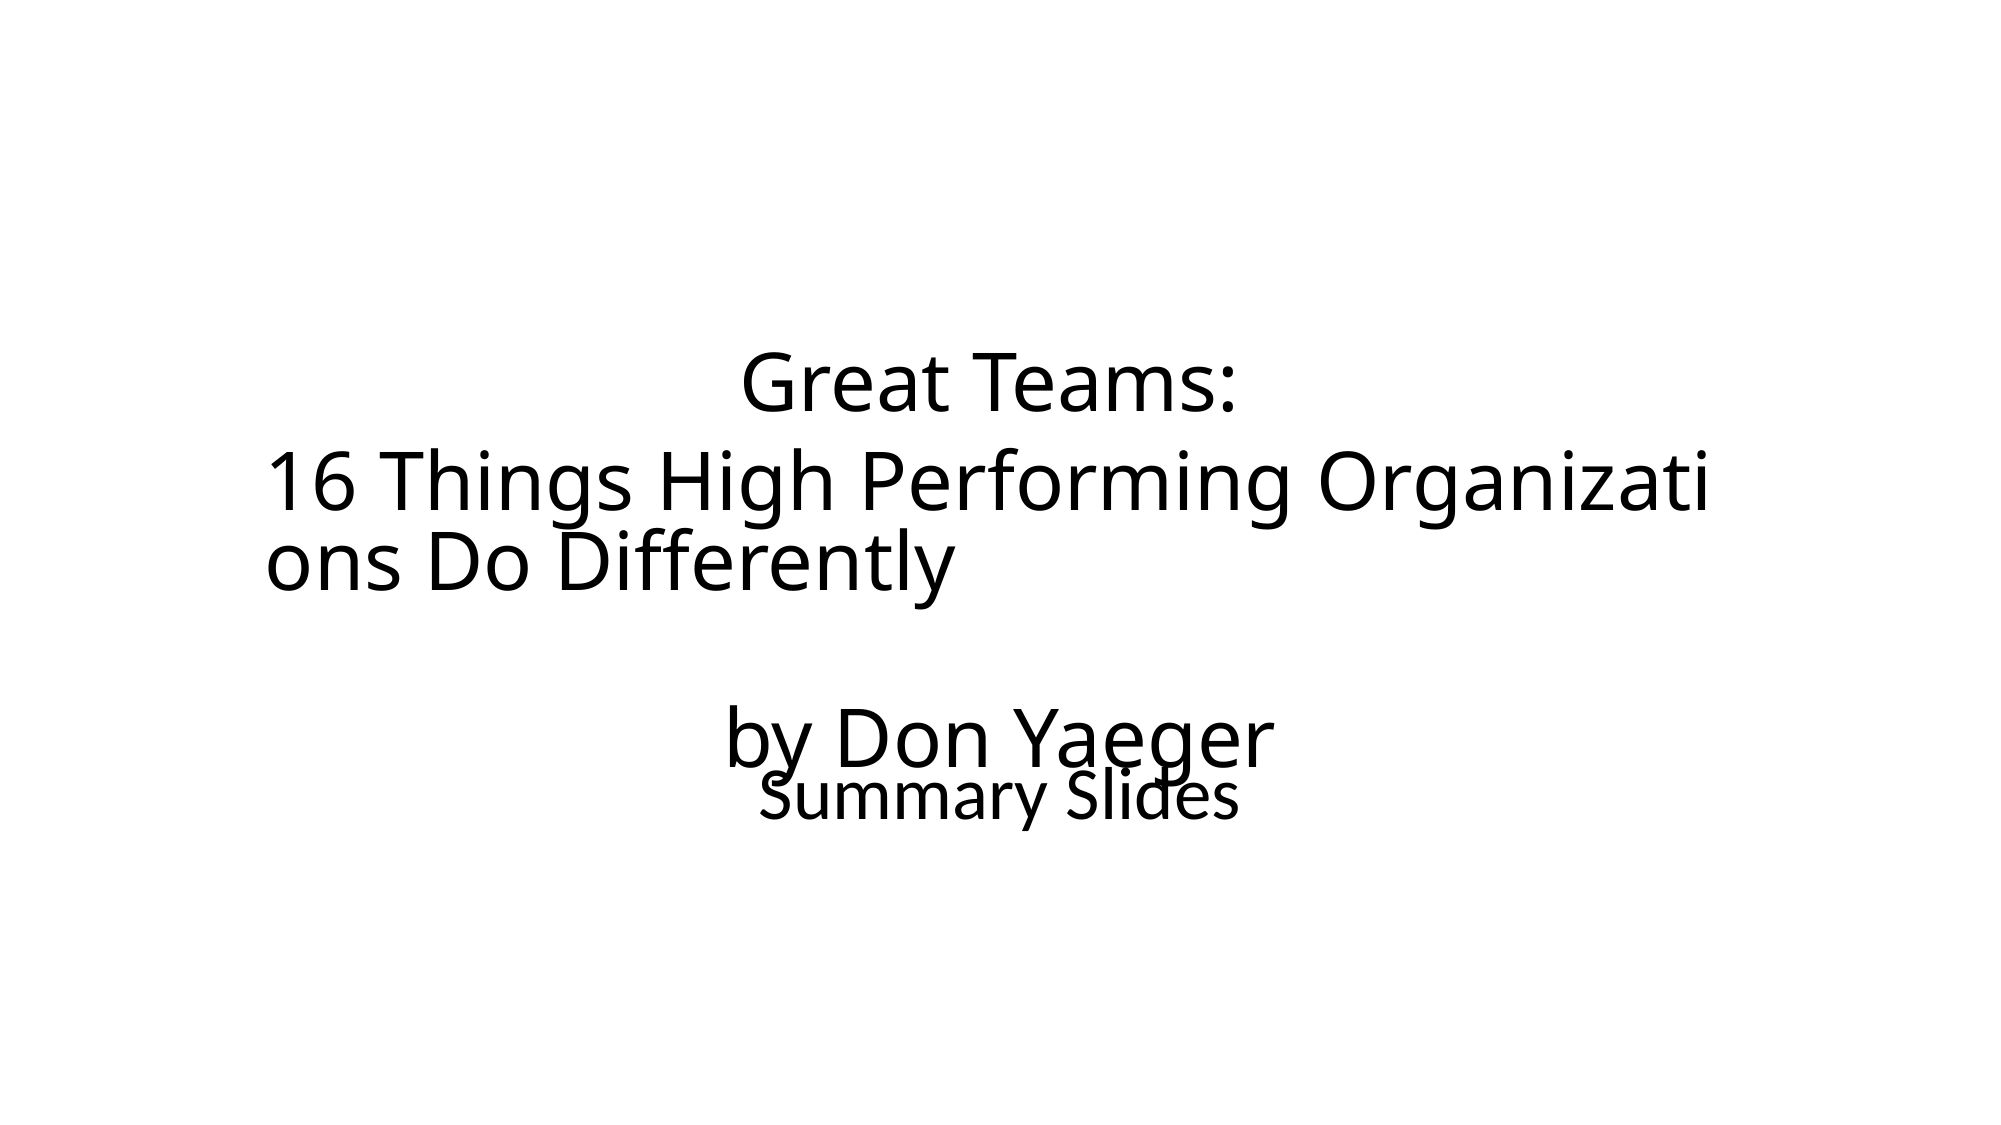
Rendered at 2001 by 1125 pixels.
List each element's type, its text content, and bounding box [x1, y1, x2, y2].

title Great Teams: 16 Things High Performing Organizations Do Differently by Don Yaeger [249, 321, 1750, 714]
subtitle Summary Slides [249, 747, 1750, 1019]
